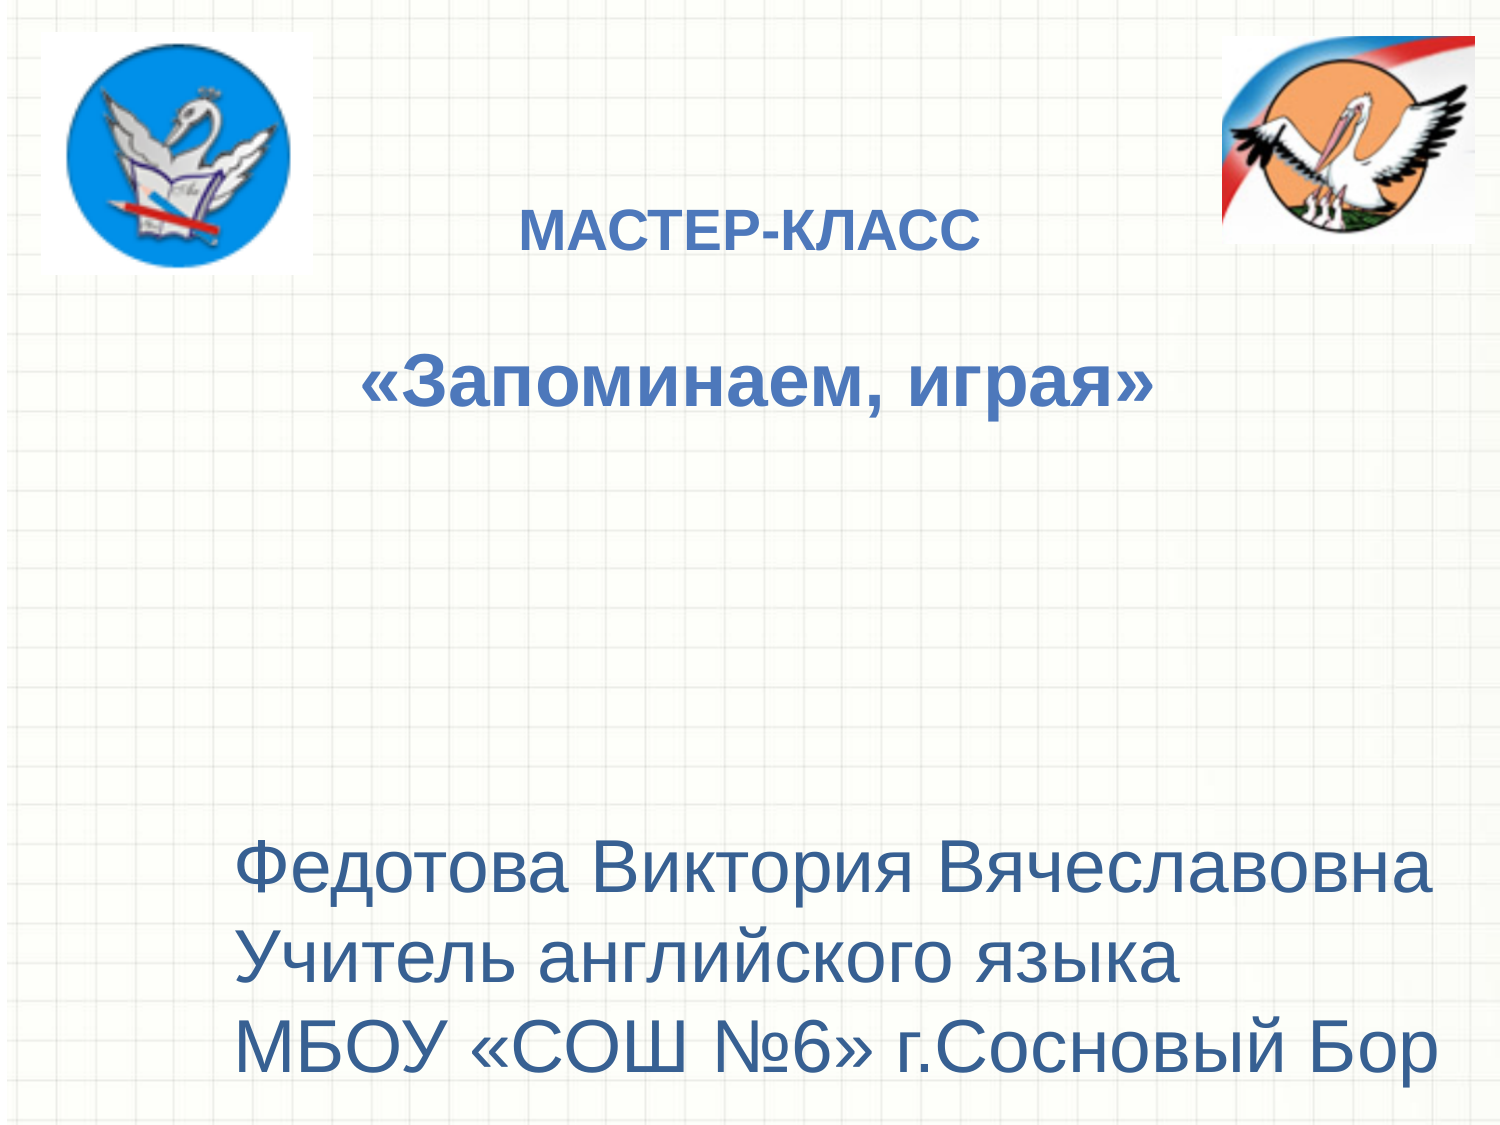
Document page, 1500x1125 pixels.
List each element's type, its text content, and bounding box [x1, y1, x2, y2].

text_box Мастер-класс «Запоминаем, играя» [41, 184, 1475, 430]
text_box Федотова Виктория Вячеславовна Учитель английского языка МБОУ «СОШ №6» г.Сосновый Бор [218, 810, 1500, 1096]
picture [7, 0, 1500, 1125]
